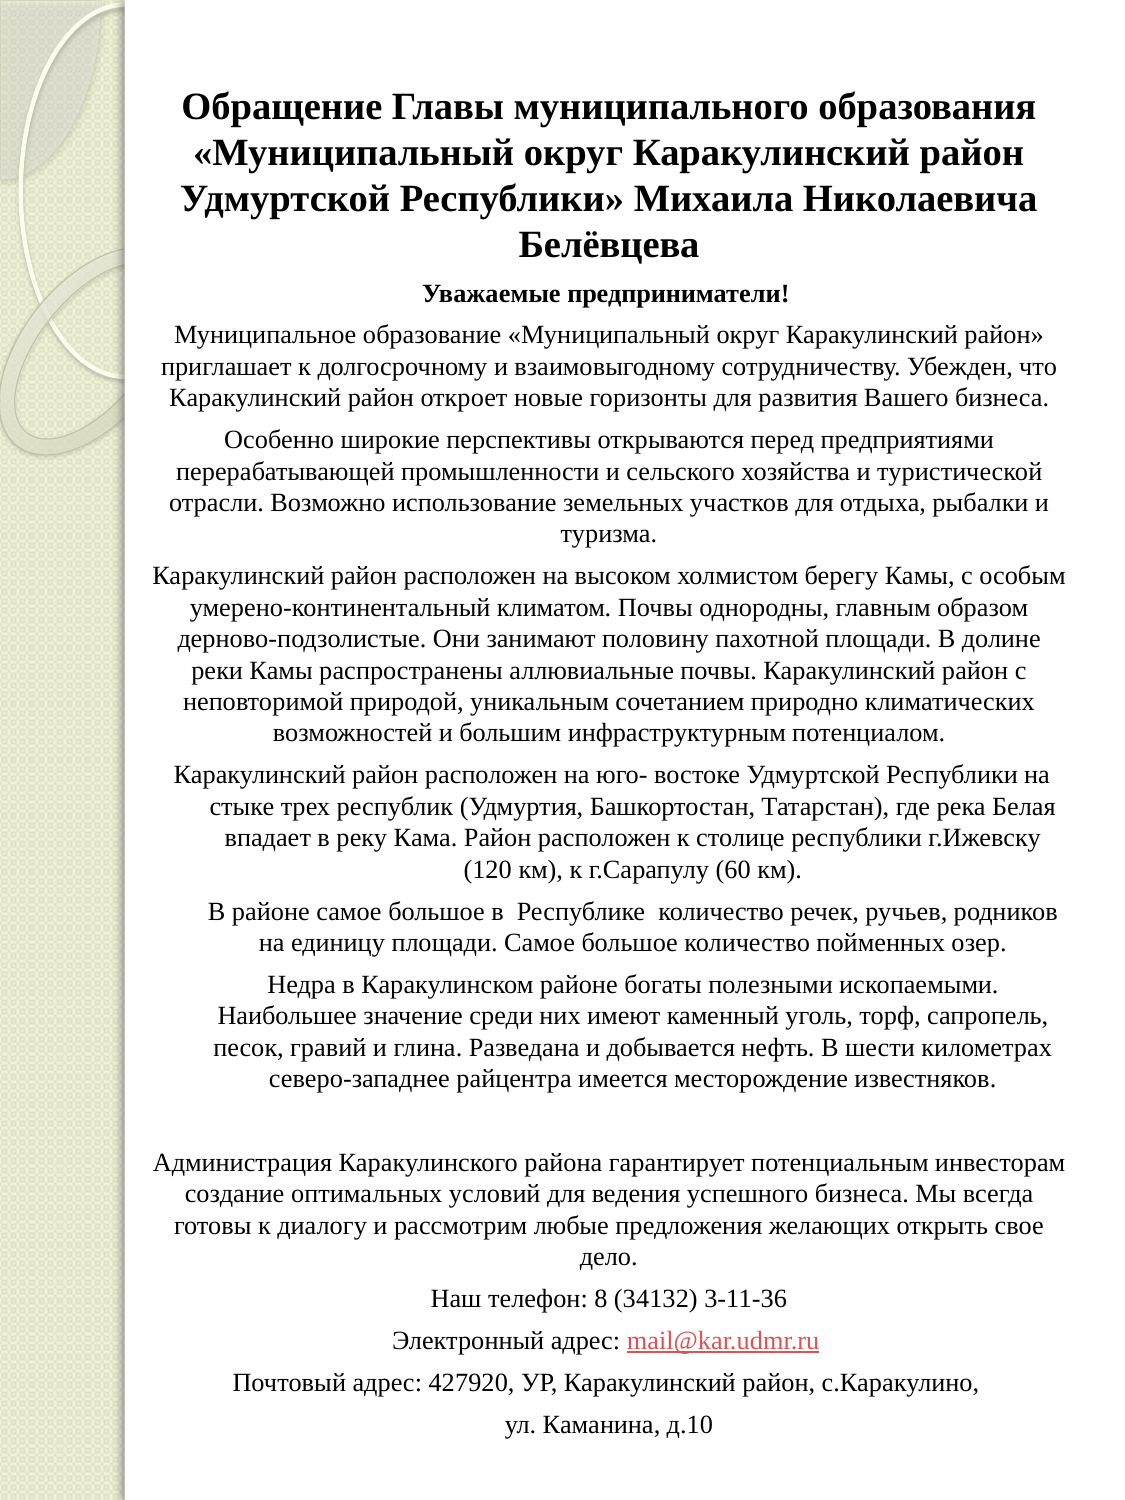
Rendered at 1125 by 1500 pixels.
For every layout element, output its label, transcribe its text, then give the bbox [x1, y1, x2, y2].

list Обращение Главы муниципального образования «Муниципальный округ Каракулинский район Удмуртской Республики» Михаила Николаевича Белёвцева Уважаемые предприниматели! Муниципальное образование «Муниципальный округ Каракулинский район» приглашает к долгосрочному и взаимовыгодному сотрудничеству. Убежден, что Каракулинский район откроет новые горизонты для развития Вашего бизнеса. Особенно широкие перспективы открываются перед предприятиями перерабатывающей промышленности и сельского хозяйства и туристической отрасли. Возможно использование земельных участков для отдыха, рыбалки и туризма. Каракулинский район расположен на высоком холмистом берегу Камы, с особым умерено-континентальный климатом. Почвы однородны, главным образом дерново-подзолистые. Они занимают половину пахотной площади. В долине реки Камы распространены аллювиальные почвы. Каракулинский район с неповторимой природой, уникальным сочетанием природно климатических возможностей и большим инфраструктурным потенциалом. Каракулинский район расположен на юго- востоке Удмуртской Республики на стыке трех республик (Удмуртия, Башкортостан, Татарстан), где река Белая впадает в реку Кама. Район расположен к столице республики г.Ижевску (120 км), к г.Сарапулу (60 км). В районе самое большое в Республике количество речек, ручьев, родников на единицу площади. Самое большое количество пойменных озер. Недра в Каракулинском районе богаты полезными ископаемыми. Наибольшее значение среди них имеют каменный уголь, торф, сапропель, песок, гравий и глина. Разведана и добывается нефть. В шести километрах северо-западнее райцентра имеется месторождение известняков. Администрация Каракулинского района гарантирует потенциальным инвесторам создание оптимальных условий для ведения успешного бизнеса. Мы всегда готовы к диалогу и рассмотрим любые предложения желающих открыть свое дело. Наш телефон: 8 (34132) 3-11-36 Электронный адрес: mail@kar.udmr.ru Почтовый адрес: 427920, УР, Каракулинский район, с.Каракулино, ул. Каманина, д.10 [128, 29, 1083, 1500]
